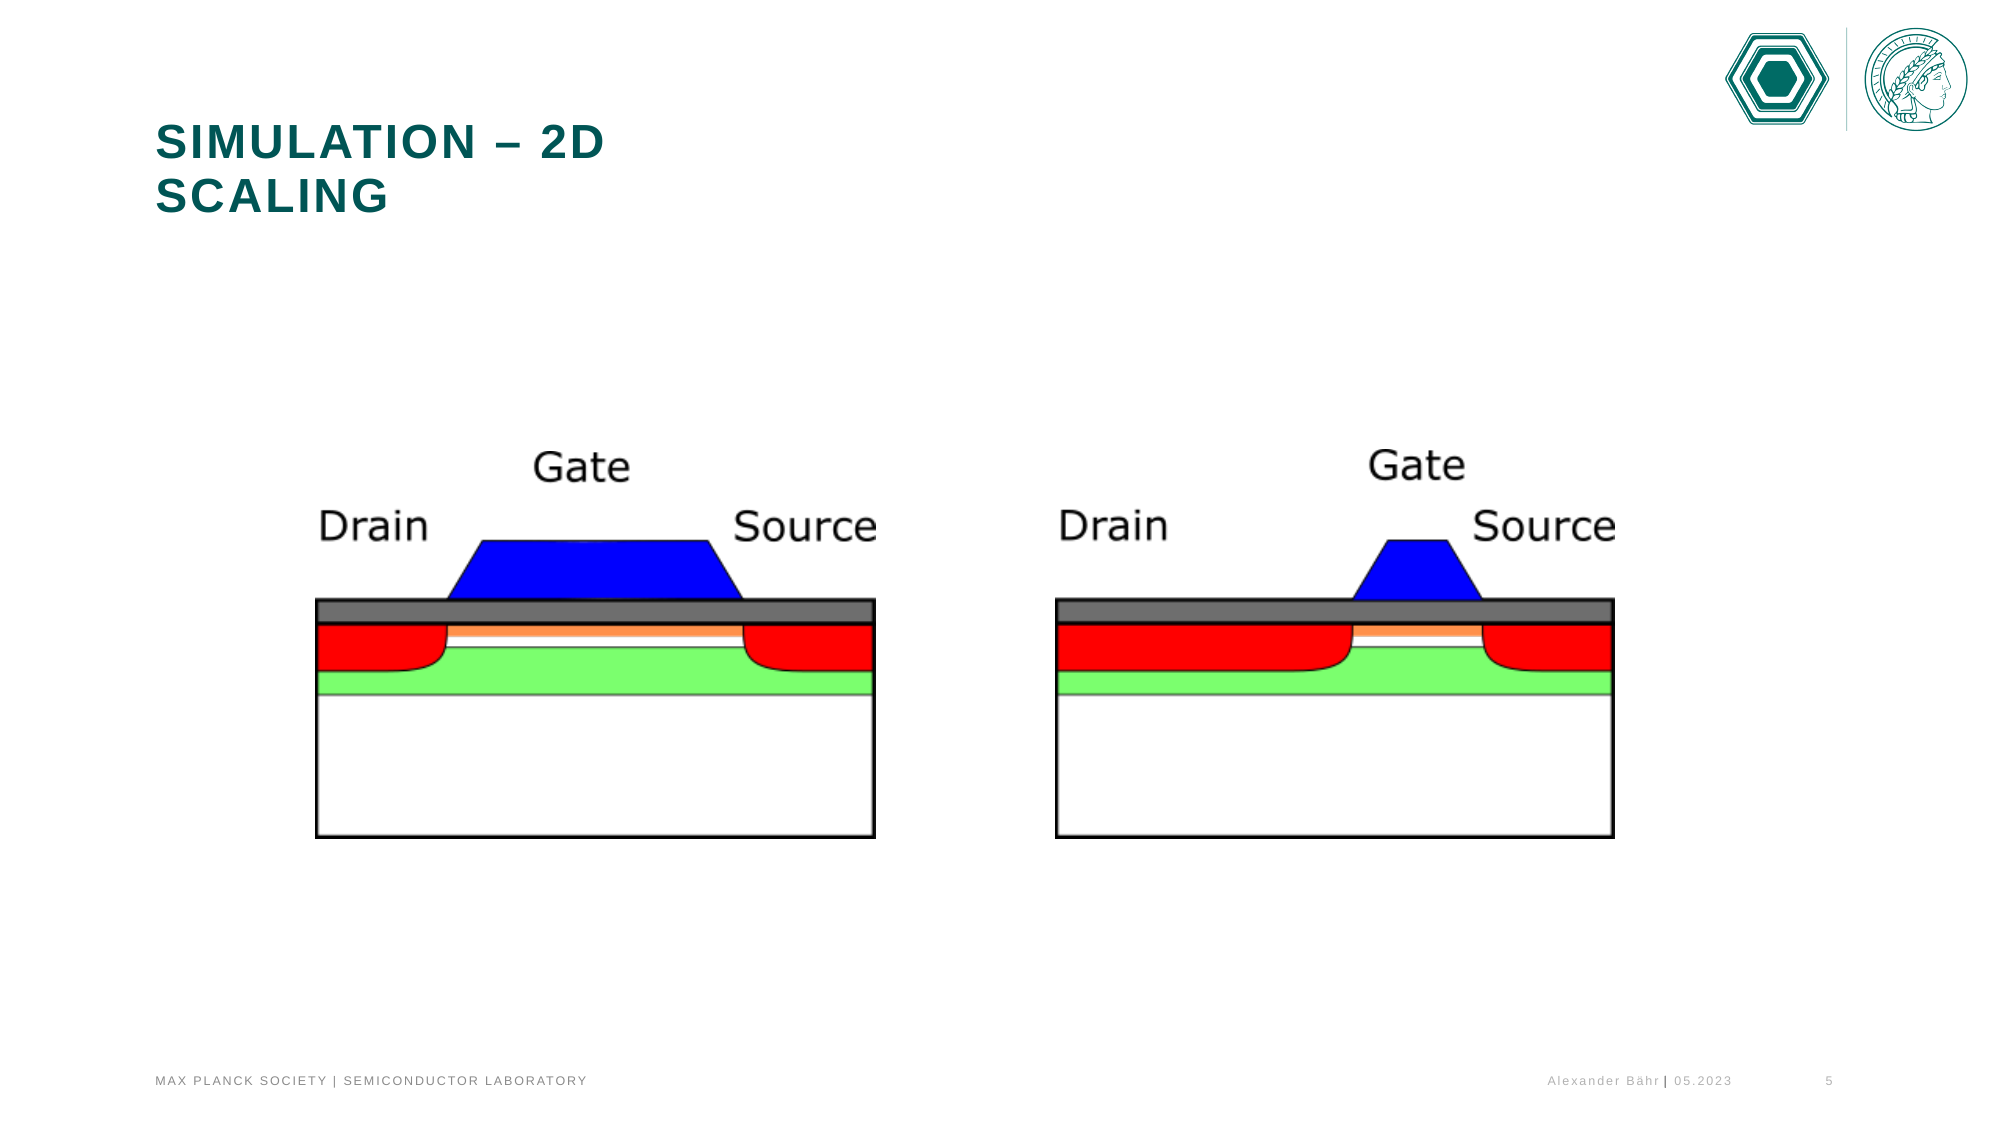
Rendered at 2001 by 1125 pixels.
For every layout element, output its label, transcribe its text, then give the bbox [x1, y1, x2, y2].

picture [1055, 449, 1615, 839]
picture [1709, 10, 1986, 150]
slide_number 05.2023 [1674, 1058, 1766, 1089]
footer Alexander Bähr [595, 1058, 1659, 1089]
slide_number 5 [1778, 1058, 1845, 1089]
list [315, 451, 876, 839]
title Simulation – 2D scaling [155, 113, 1845, 271]
